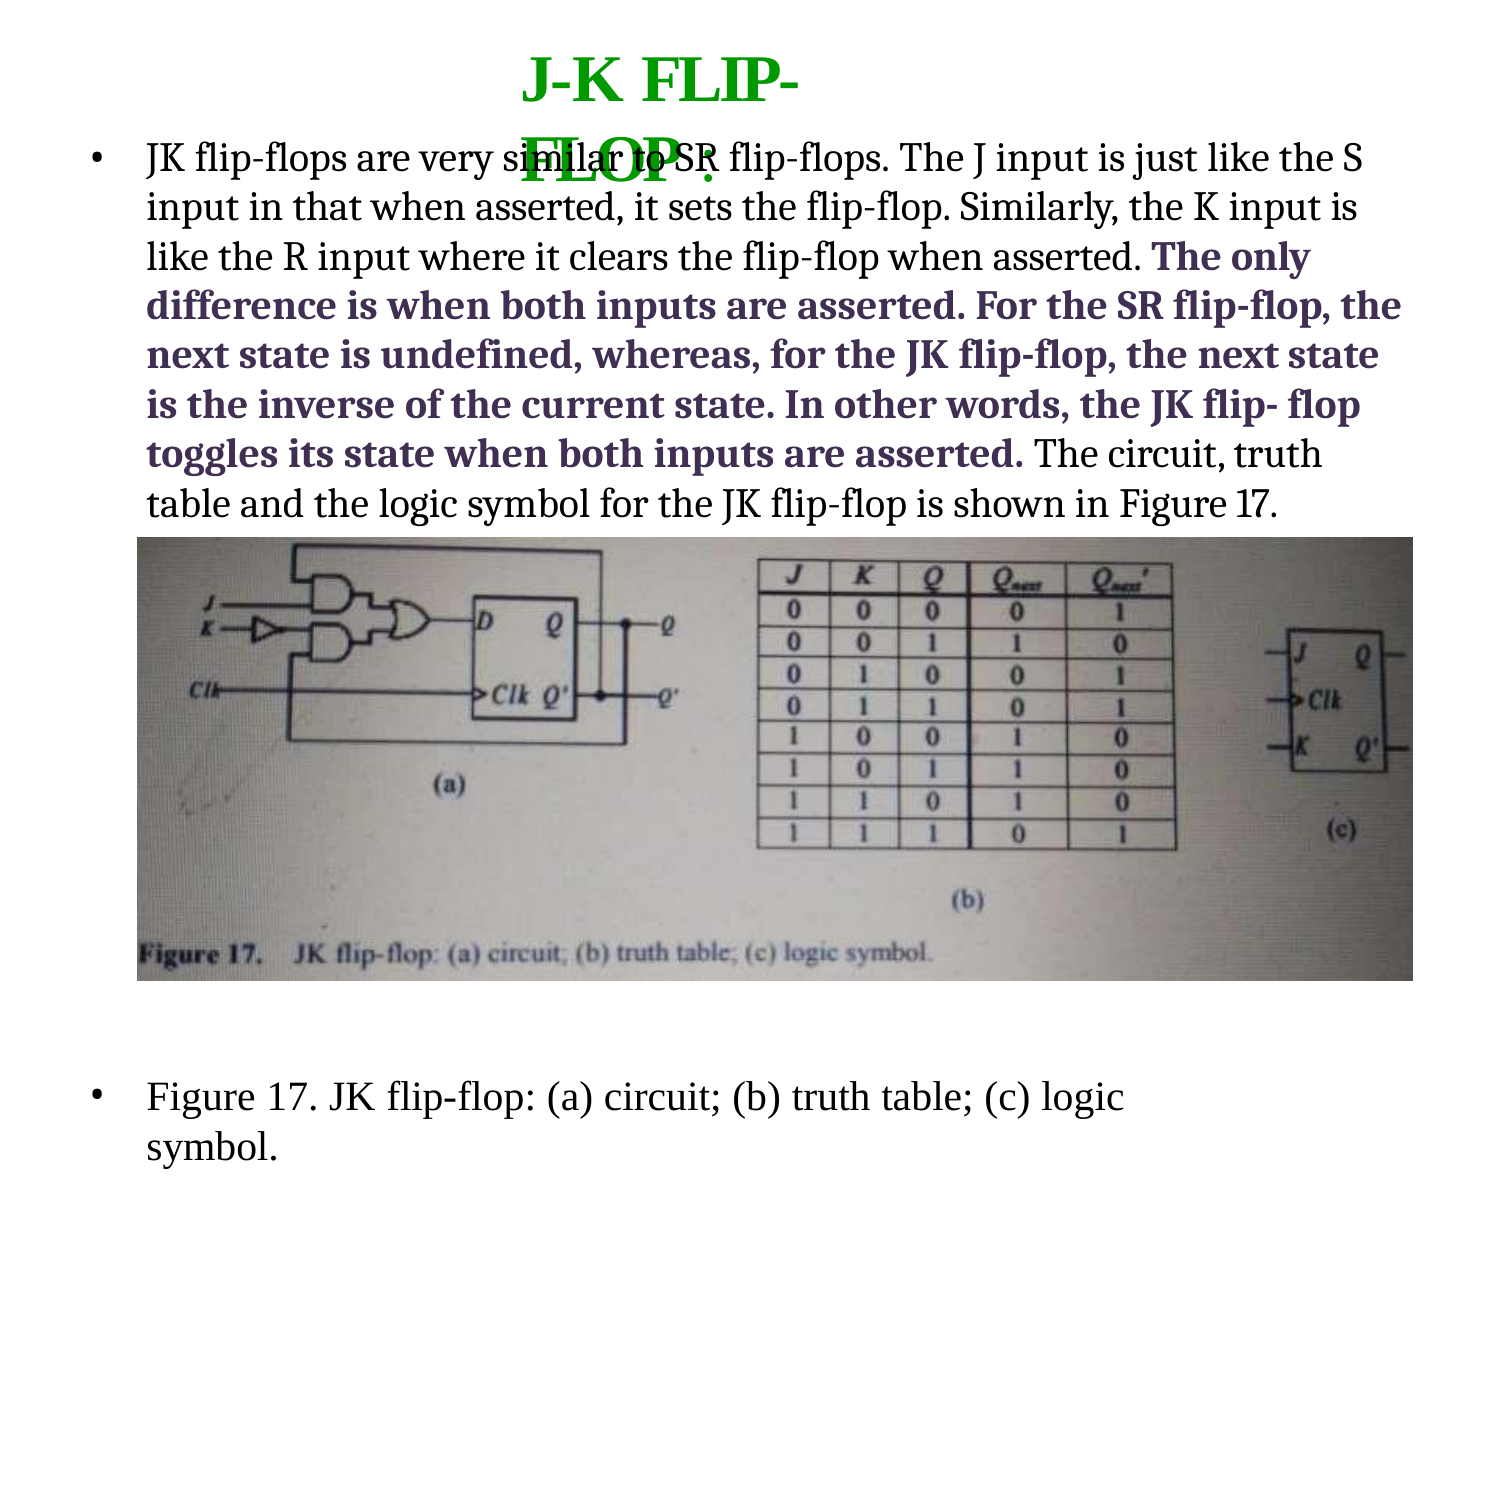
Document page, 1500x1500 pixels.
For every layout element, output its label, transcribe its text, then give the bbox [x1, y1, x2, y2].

title J-K FLIP-FLOP : [518, 32, 982, 129]
text_box JK flip-flops are very similar to SR flip-flops. The J input is just like the S input in that when asserted, it sets the flip-flop. Similarly, the K input is like the R input where it clears the flip-flop when asserted. The only difference is when both inputs are asserted. For the SR flip-flop, the next state is undefined, whereas, for the JK flip-flop, the next state is the inverse of the current state. In other words, the JK flip- flop toggles its state when both inputs are asserted. The circuit, truth table and the logic symbol for the JK flip-flop is shown in Figure 17. [87, 129, 1406, 528]
picture [137, 537, 1413, 982]
text_box Figure 17. JK flip-flop: (a) circuit; (b) truth table; (c) logic symbol. [87, 1066, 1261, 1169]
